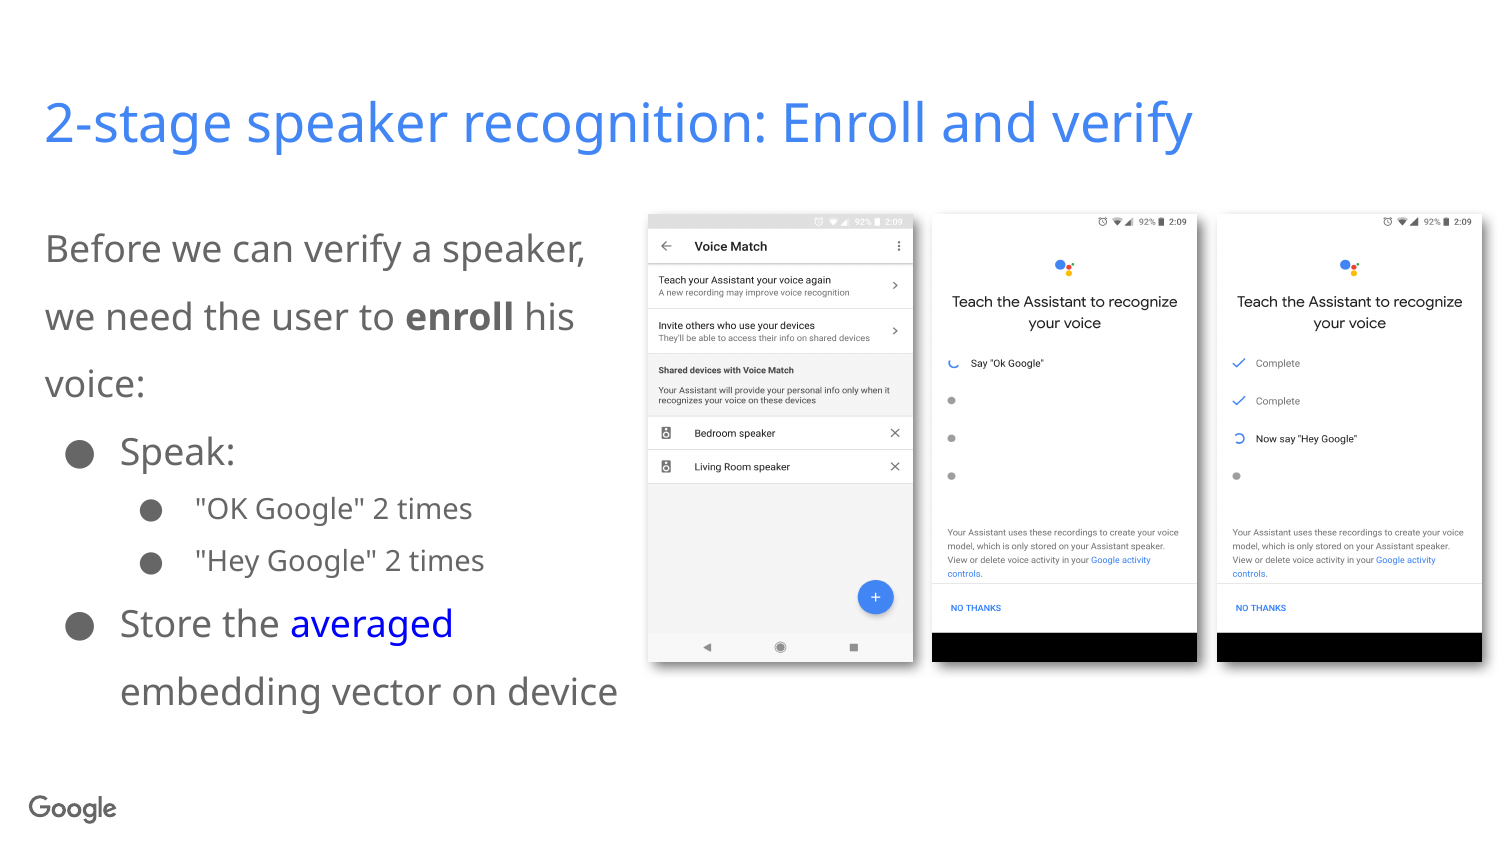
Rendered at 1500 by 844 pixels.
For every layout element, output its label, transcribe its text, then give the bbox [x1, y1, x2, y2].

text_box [647, 214, 1482, 662]
list Before we can verify a speaker, we need the user to enroll his voice: Speak: "OK Google" 2 times "Hey Google" 2 times Store the averaged embedding vector on device [29, 187, 649, 748]
title 2-stage speaker recognition: Enroll and verify [29, 73, 1471, 168]
